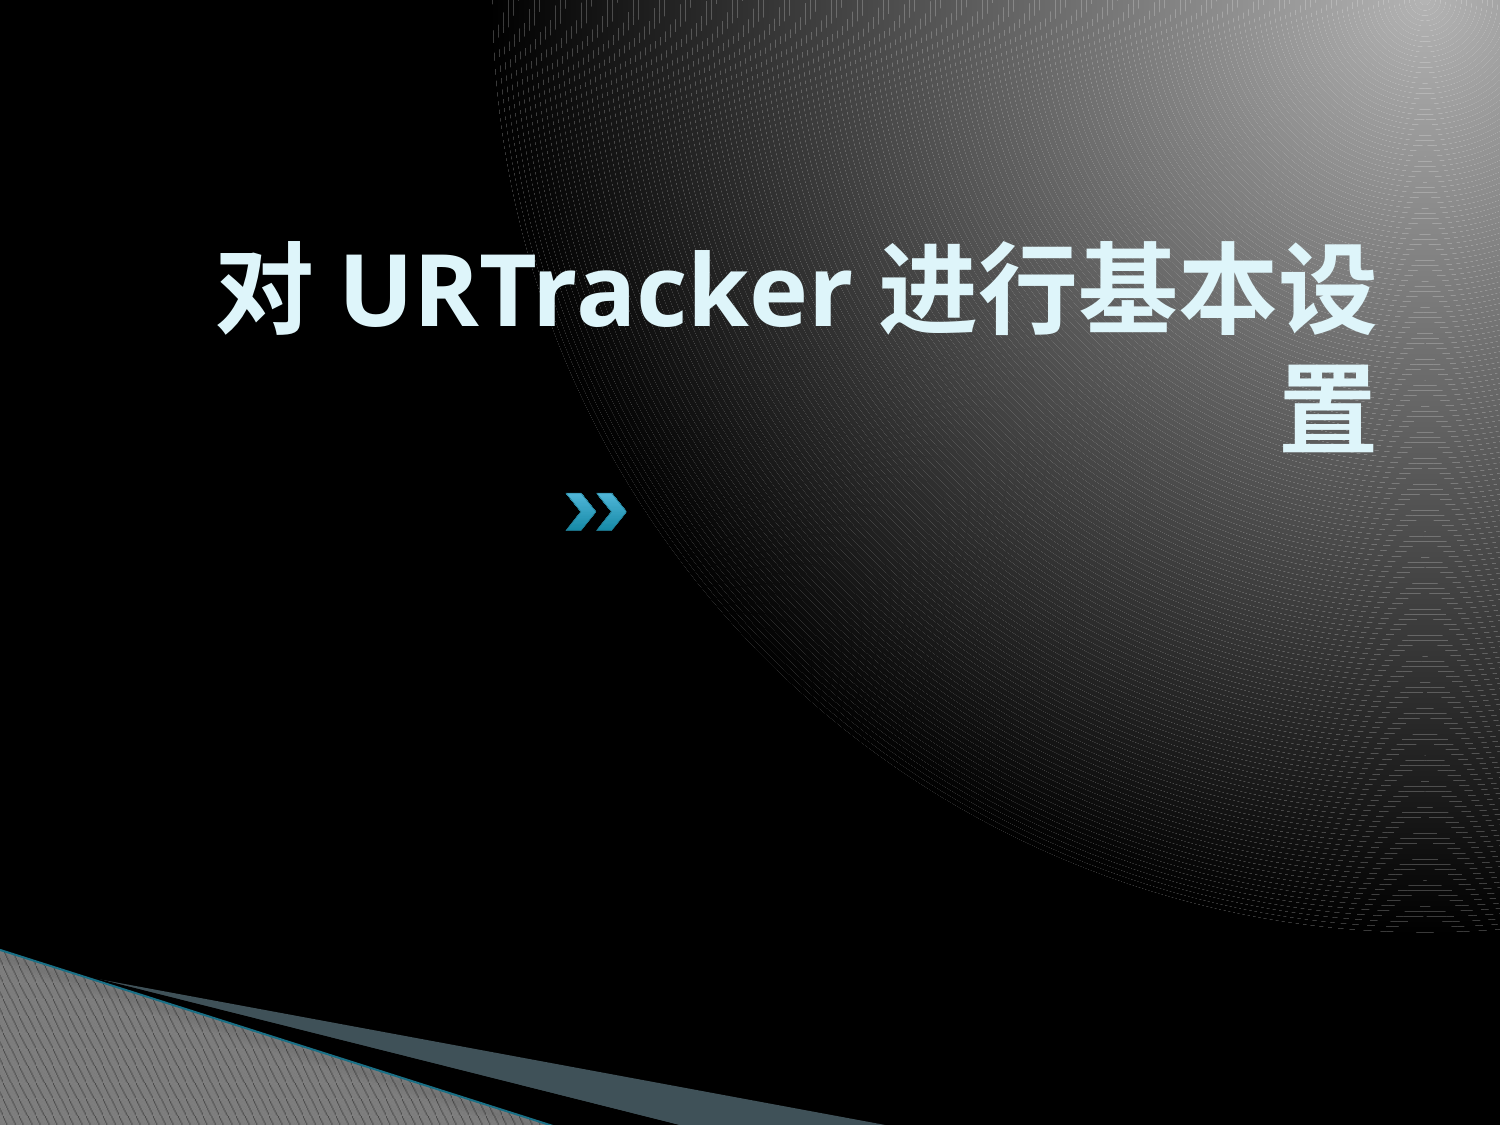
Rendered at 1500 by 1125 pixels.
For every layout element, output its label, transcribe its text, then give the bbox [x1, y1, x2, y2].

picture [0, 952, 543, 1125]
title 对URTracker进行基本设置 [118, 173, 1394, 474]
